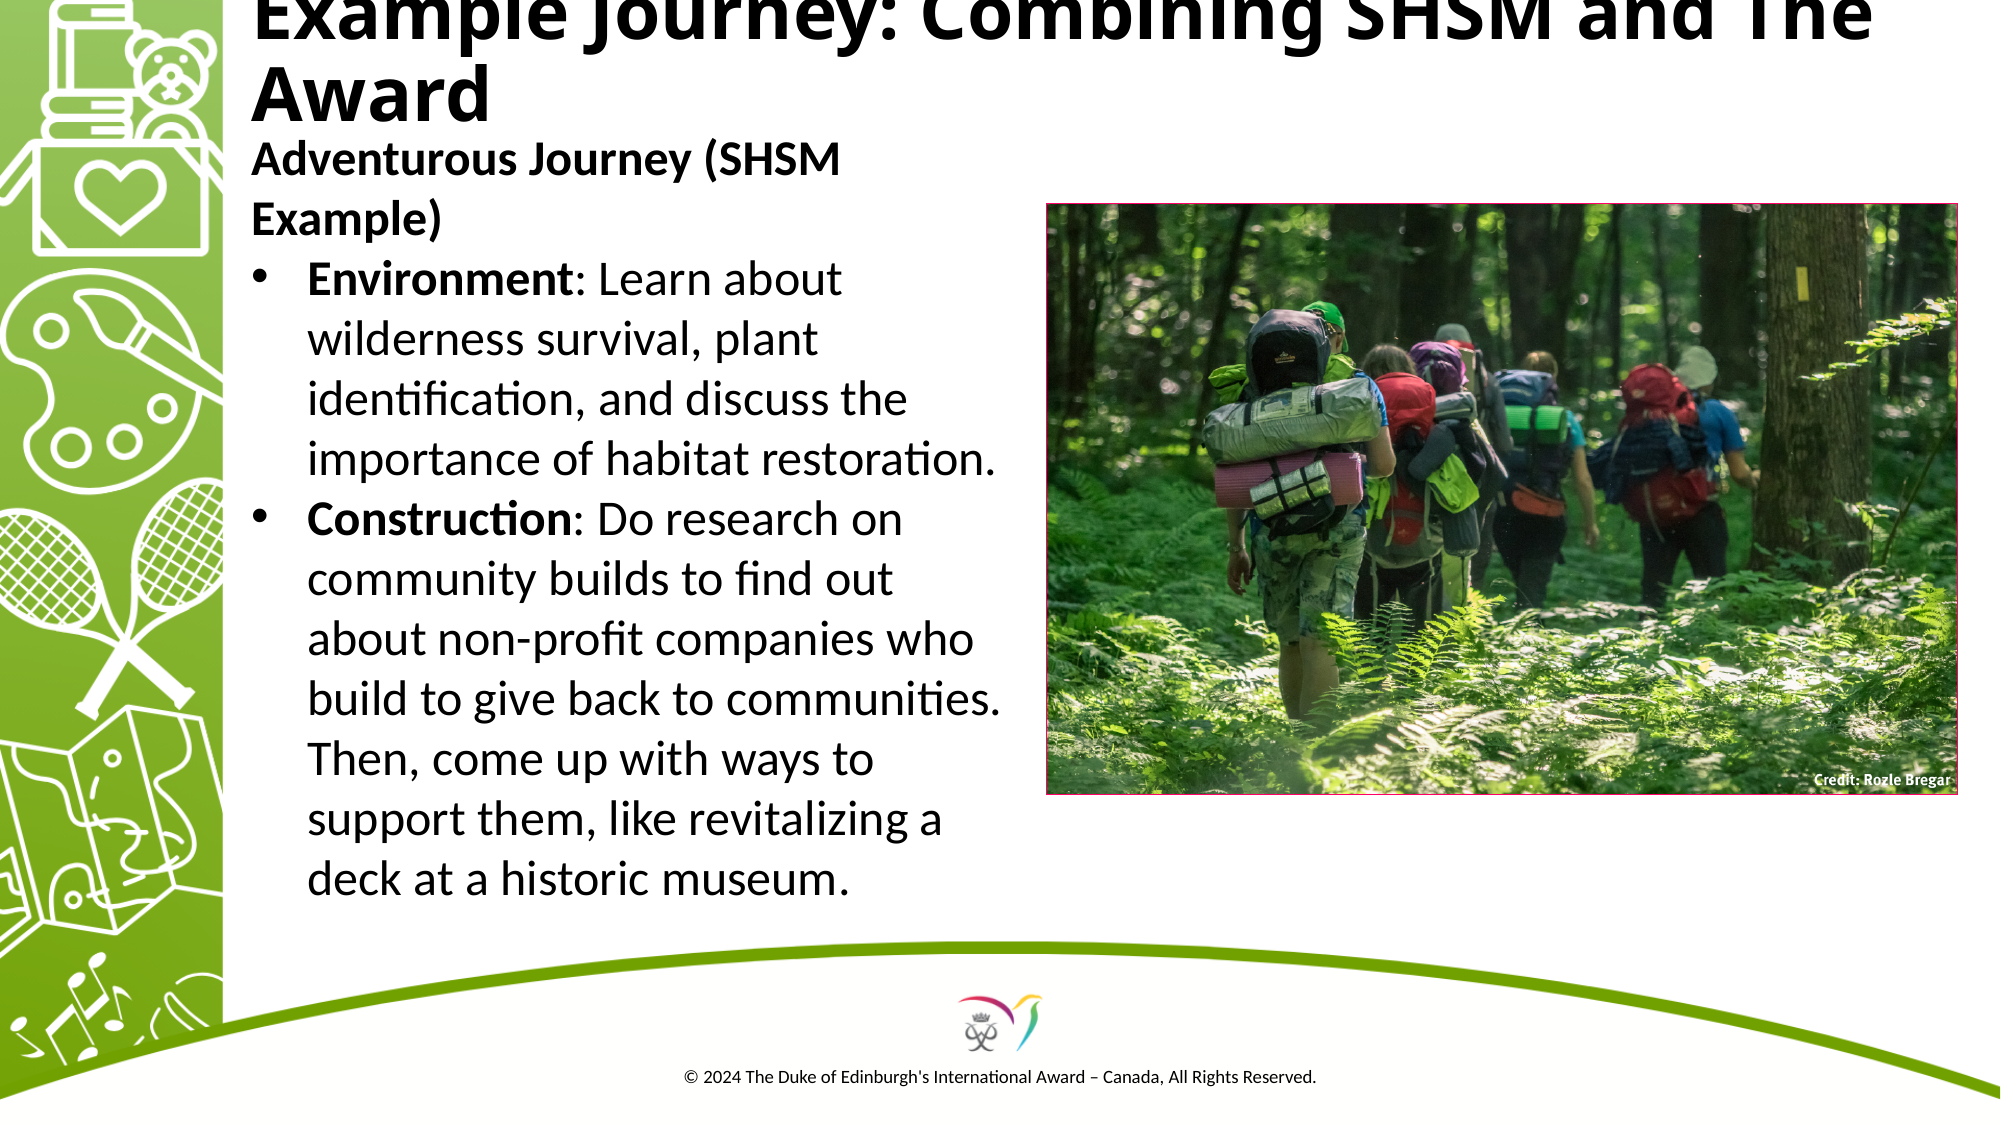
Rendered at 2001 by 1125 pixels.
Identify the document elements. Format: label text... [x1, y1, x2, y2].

picture [0, 0, 2001, 1125]
text_box Adventurous Journey (SHSM Example) Environment: Learn about wilderness survival, plant identification, and discuss the importance of habitat restoration. Construction: Do research on community builds to find out about non-profit companies who build to give back to communities. Then, come up with ways to support them, like revitalizing a deck at a historic museum. [236, 118, 1022, 913]
text_box Example Journey: Combining SHSM and The Award [236, 0, 1984, 132]
text_box © 2024 The Duke of Edinburgh's International Award – Canada, All Rights Reserved. [563, 1056, 1437, 1095]
